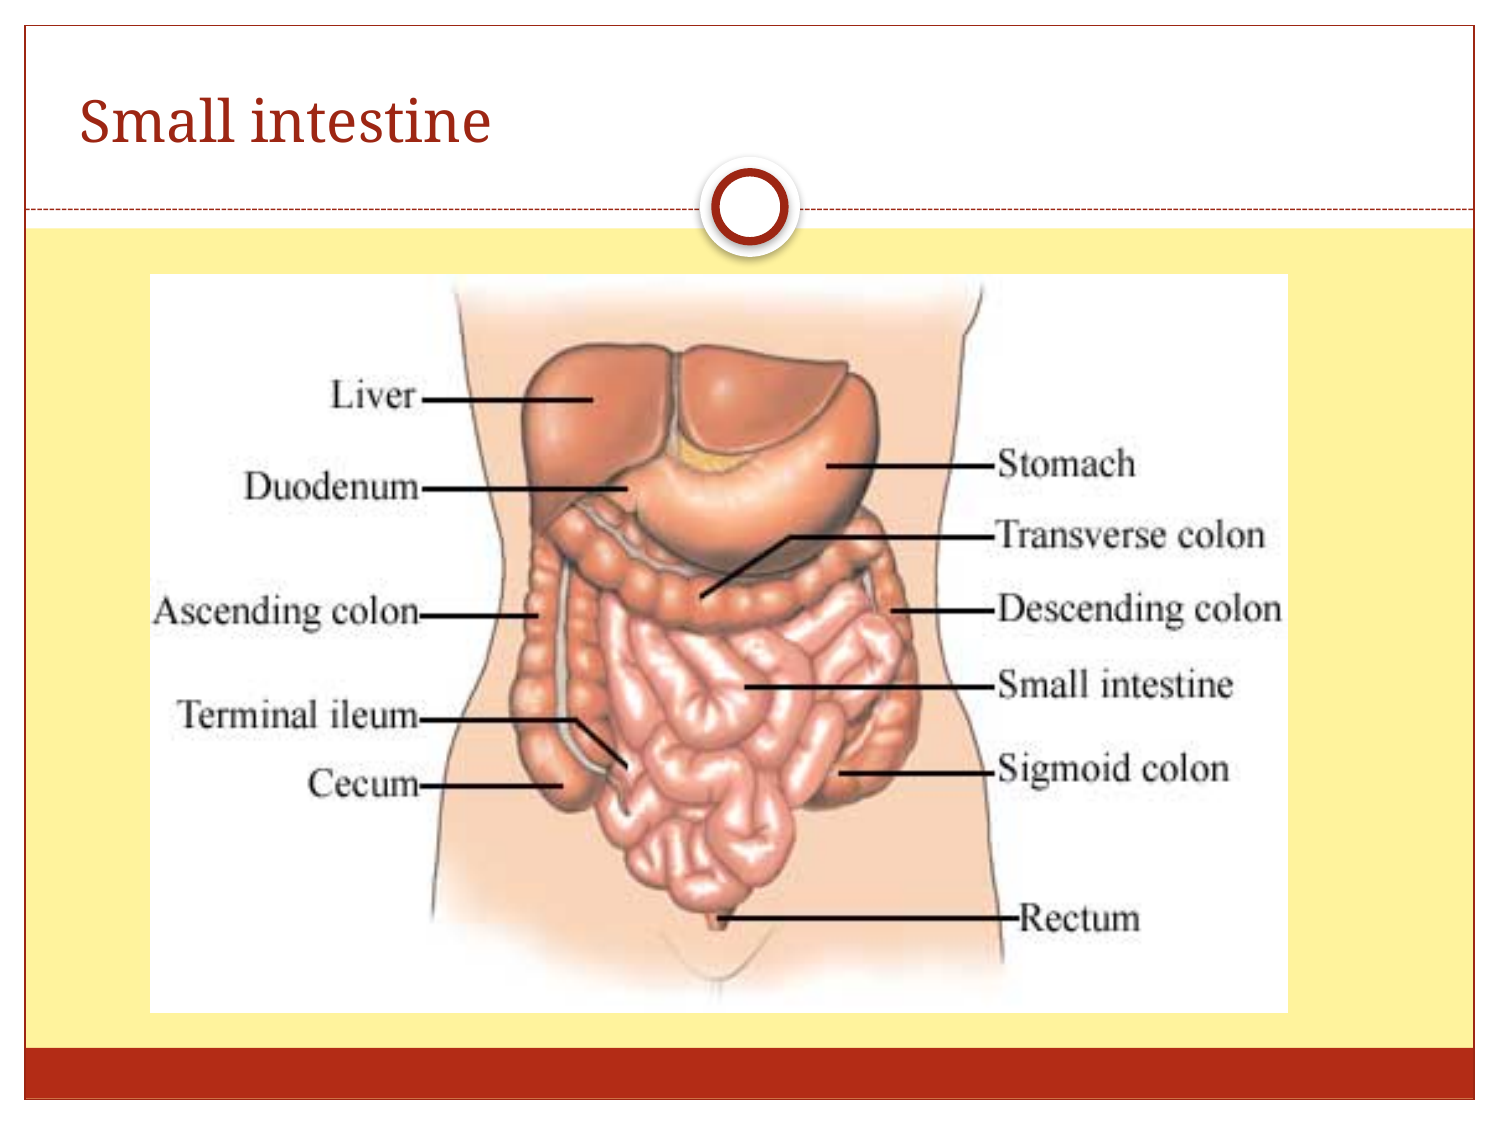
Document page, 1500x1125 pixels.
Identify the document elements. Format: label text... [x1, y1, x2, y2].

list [149, 274, 1288, 1013]
title Small intestine [49, 37, 1450, 162]
